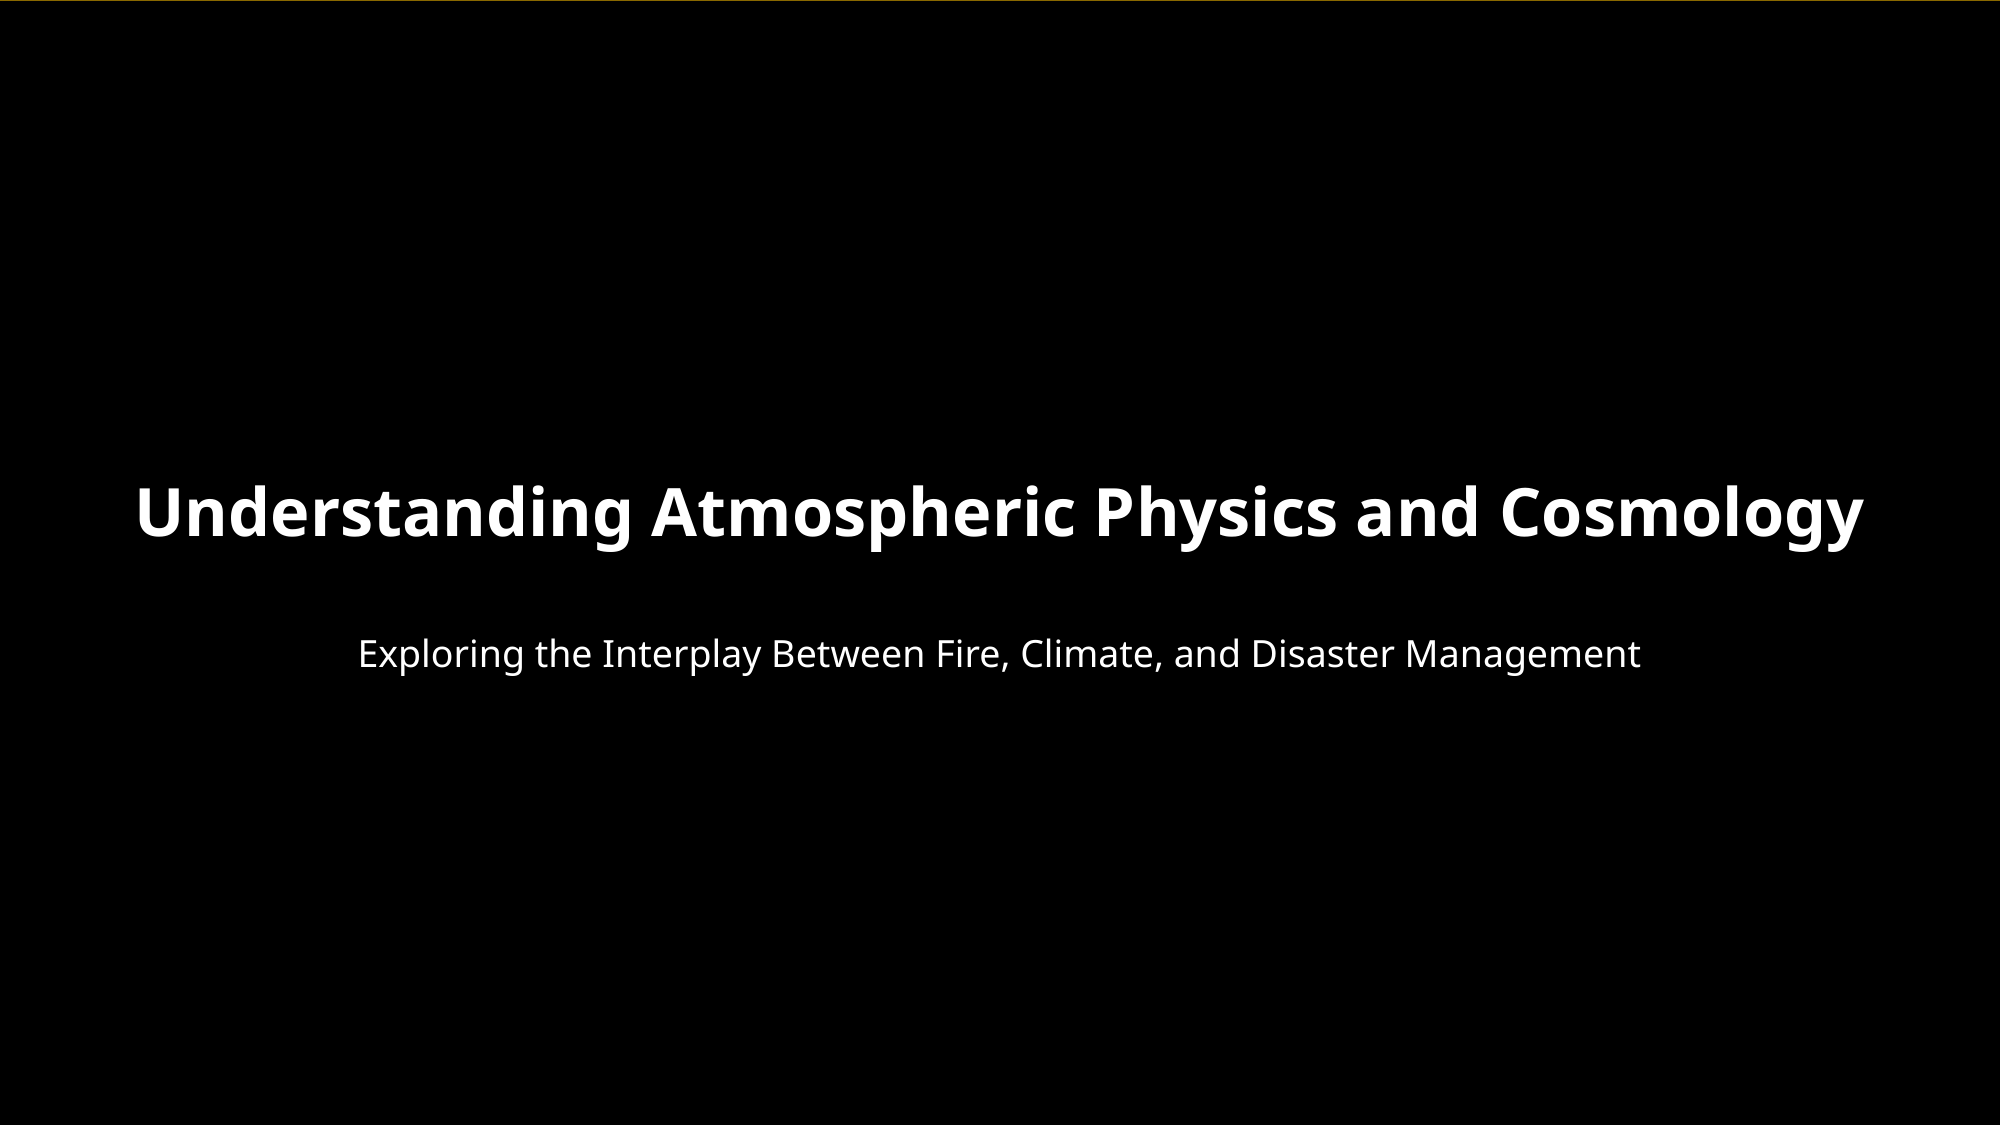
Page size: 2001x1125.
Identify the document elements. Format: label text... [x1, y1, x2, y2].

text_box Exploring the Interplay Between Fire, Climate, and Disaster Management [0, 614, 2000, 690]
text_box Understanding Atmospheric Physics and Cosmology [0, 434, 2000, 585]
